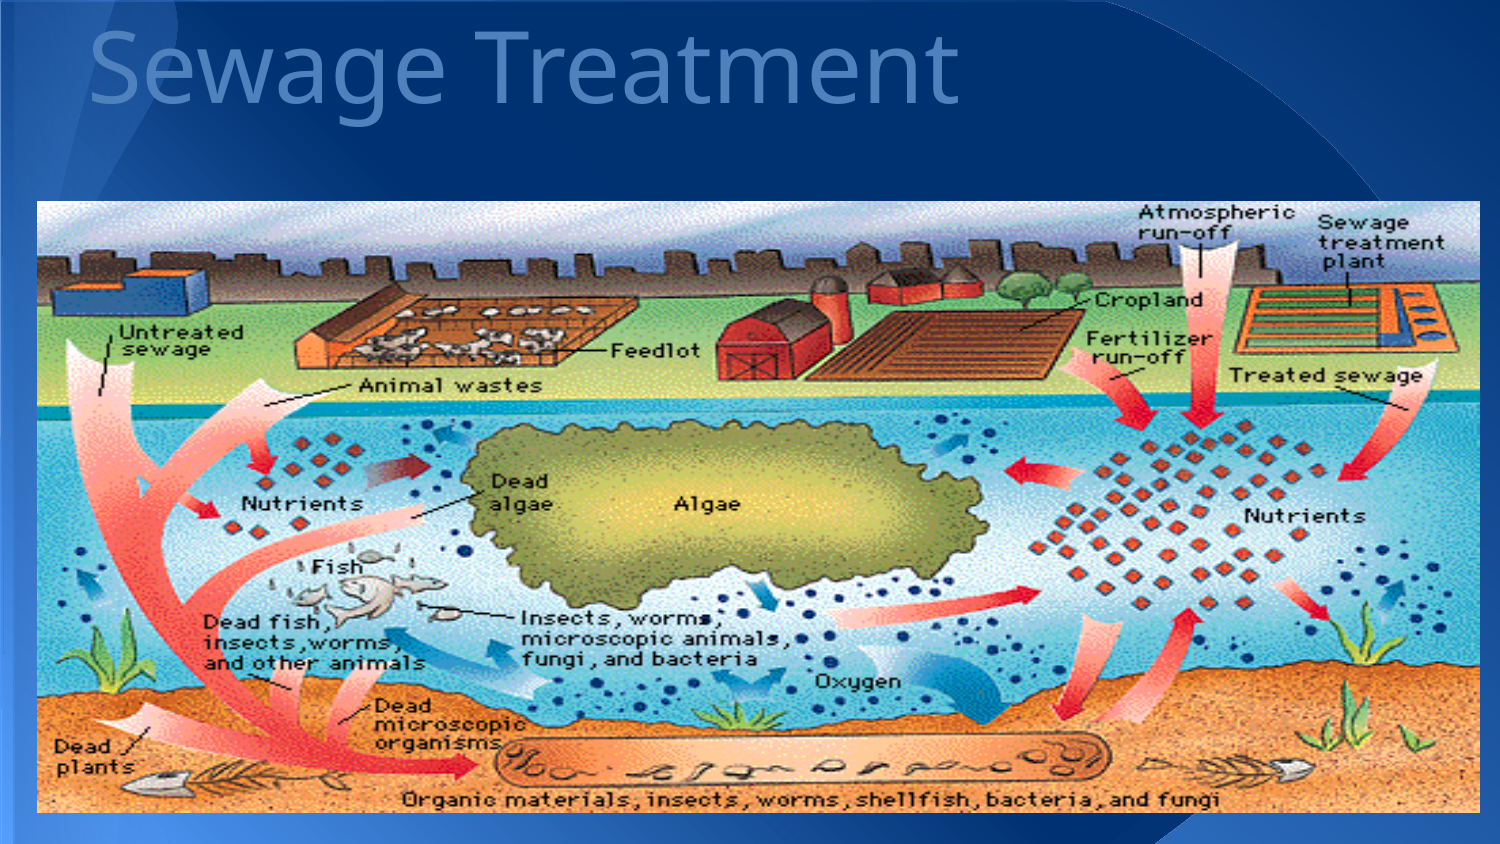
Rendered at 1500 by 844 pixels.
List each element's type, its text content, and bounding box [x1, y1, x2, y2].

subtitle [37, 201, 1480, 813]
title Sewage Treatment [71, 35, 1383, 132]
